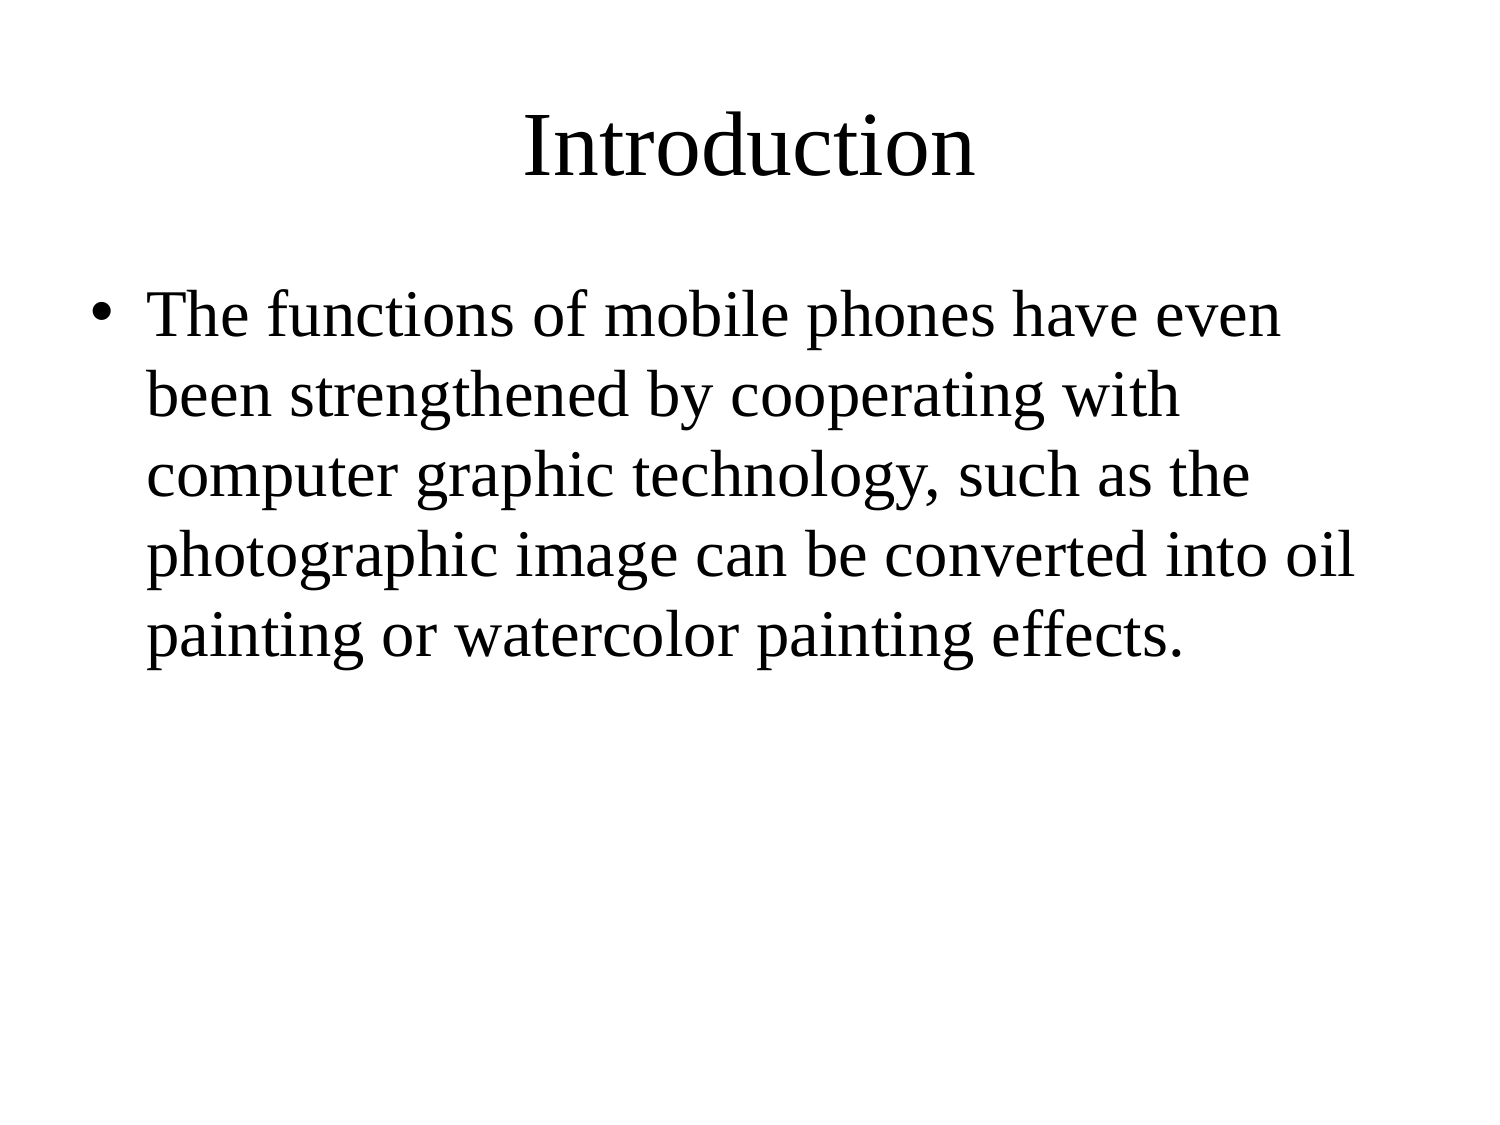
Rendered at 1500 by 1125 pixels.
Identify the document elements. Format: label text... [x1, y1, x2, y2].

list The functions of mobile phones have even been strengthened by cooperating with computer graphic technology, such as the photographic image can be converted into oil painting or watercolor painting effects. [75, 262, 1425, 1005]
title Introduction [75, 45, 1425, 233]
